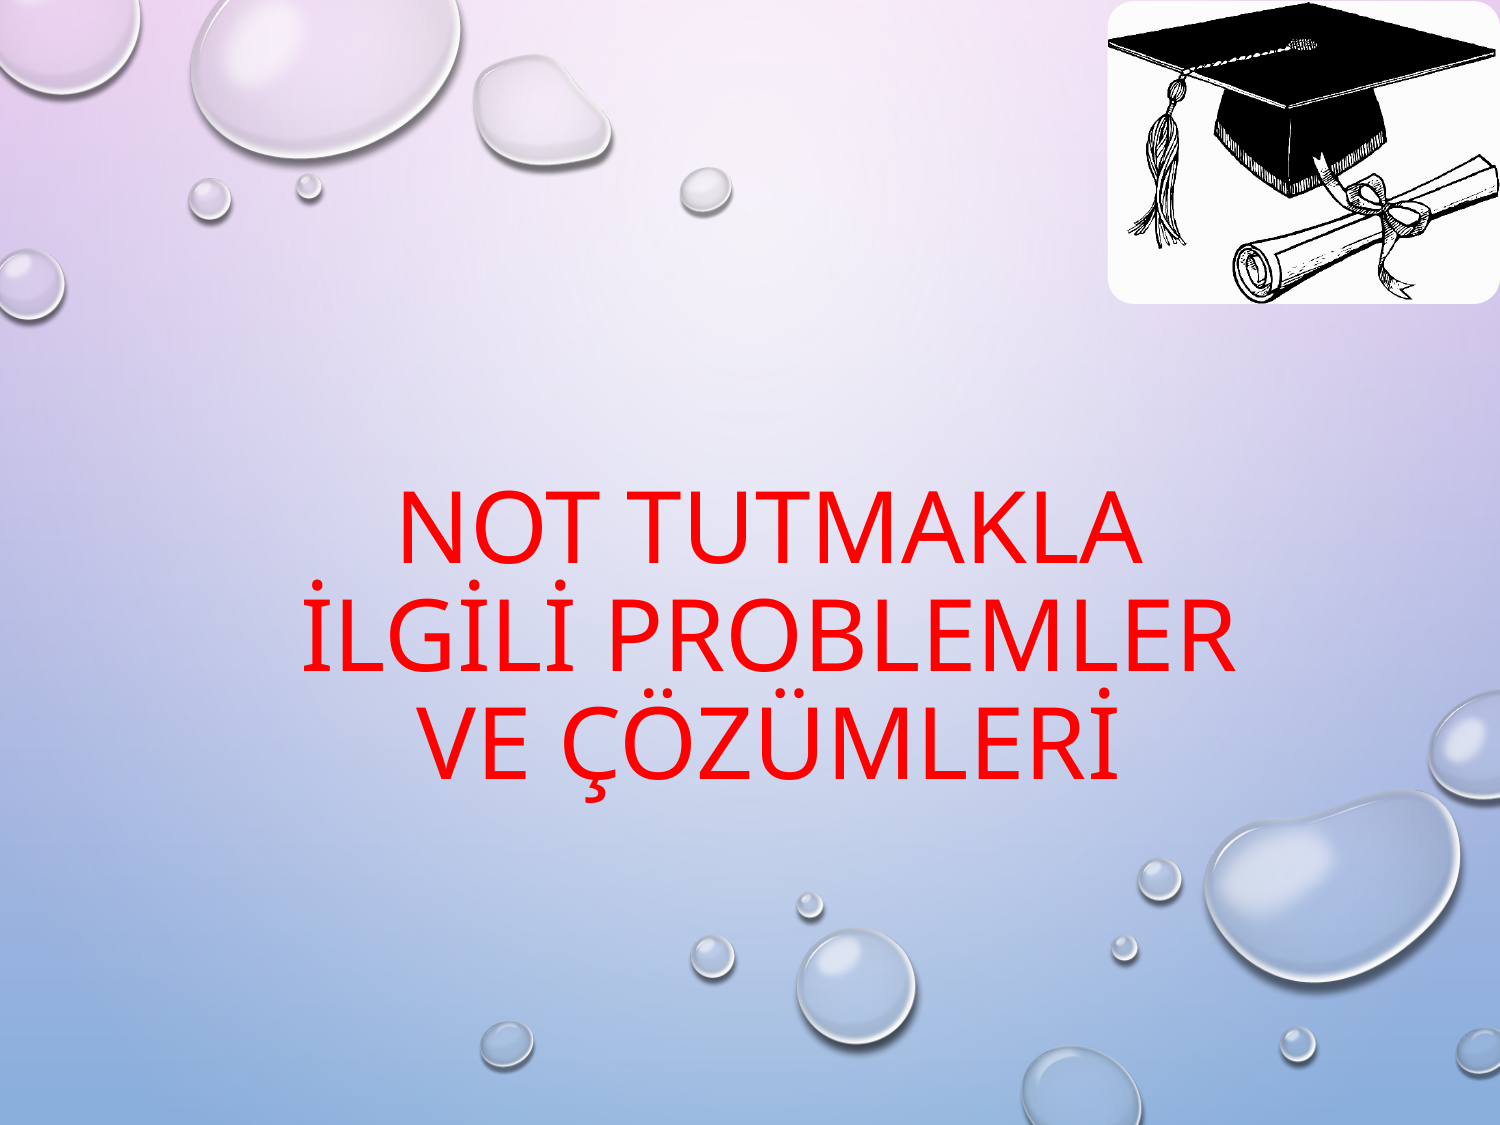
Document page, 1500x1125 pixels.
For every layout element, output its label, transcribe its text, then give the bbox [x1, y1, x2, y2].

picture [0, 0, 1500, 1125]
title Not Tutmakla İlgili Problemler Ve çözümleri [234, 397, 1304, 809]
